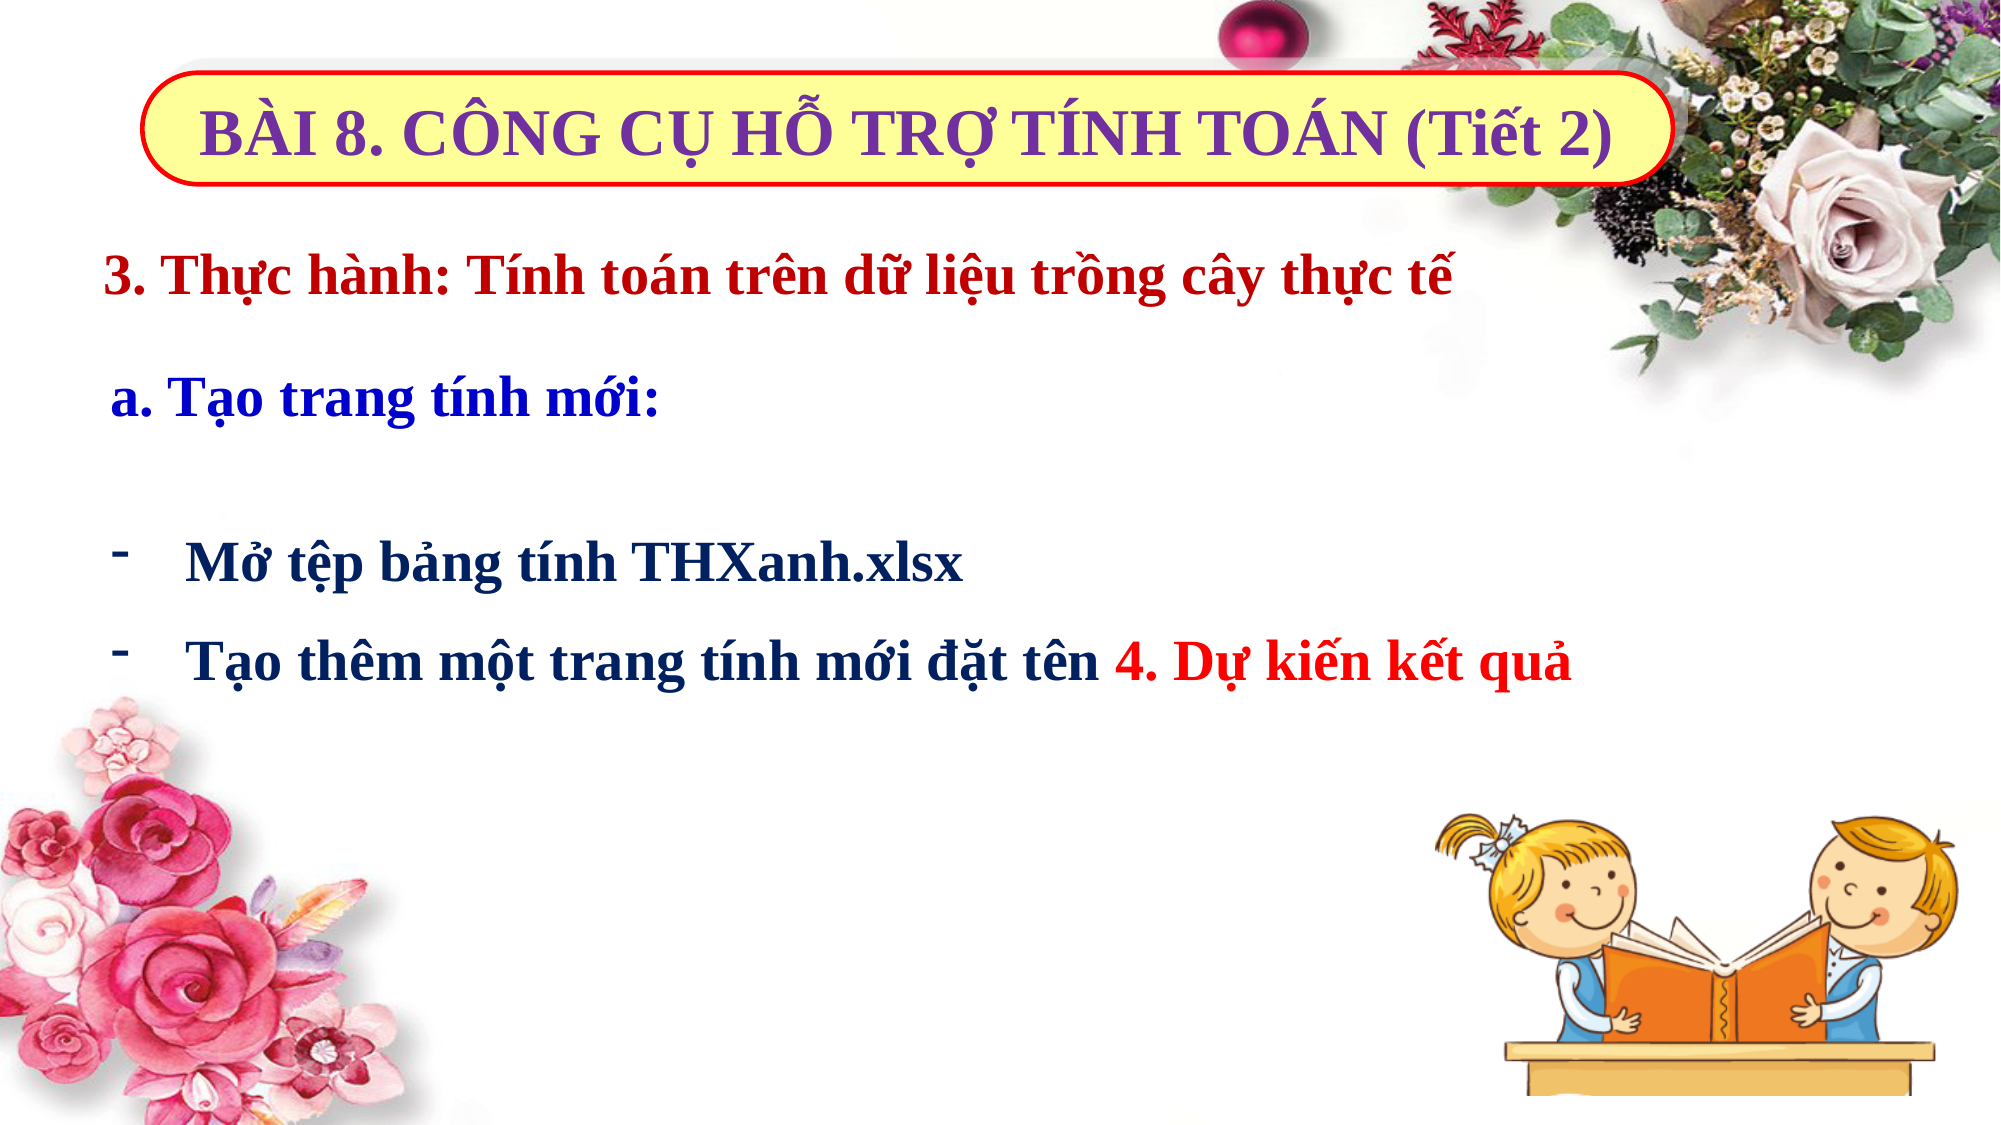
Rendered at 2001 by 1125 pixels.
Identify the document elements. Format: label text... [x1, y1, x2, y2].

text_box 3. Thực hành: Tính toán trên dữ liệu trồng cây thực tế [53, 228, 1504, 314]
text_box Mở tệp bảng tính THXanh.xlsx Tạo thêm một trang tính mới đặt tên 4. Dự kiến kết quả [95, 515, 1640, 799]
text_box BÀI 8. CÔNG CỤ HỖ TRỢ TÍNH TOÁN (Tiết 2) [142, 72, 1673, 185]
picture [0, 0, 2001, 1125]
text_box a. Tạo trang tính mới: [95, 350, 724, 436]
